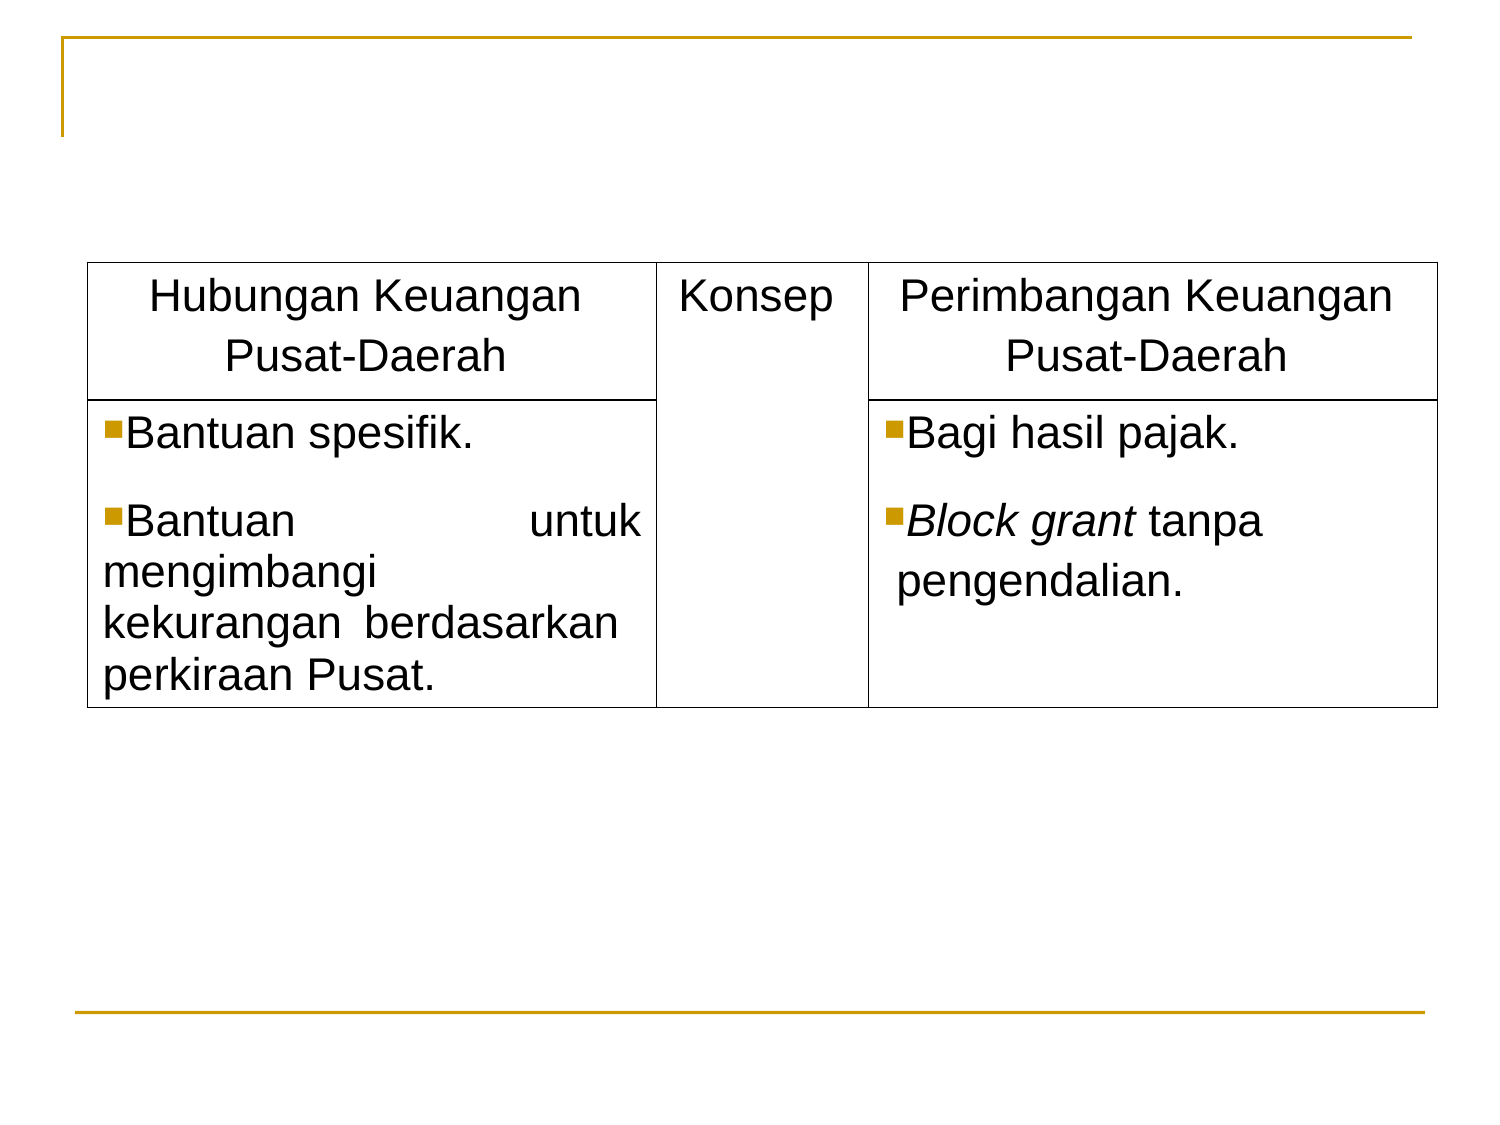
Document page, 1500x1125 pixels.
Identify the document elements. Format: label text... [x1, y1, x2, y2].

table_cell [657, 487, 868, 707]
table_header Konsep [657, 263, 868, 487]
table_cell Bagi hasil pajak. [869, 401, 1437, 487]
table_header Hubungan Keuangan Pusat-Daerah [88, 263, 656, 399]
table_header Perimbangan Keuangan Pusat-Daerah [869, 263, 1437, 399]
table_cell Bantuan untuk mengimbangi kekurangan berdasarkan perkiraan Pusat. [88, 487, 656, 707]
table_cell Block grant tanpa pengendalian. [869, 487, 1437, 707]
table_cell Bantuan spesifik. [88, 401, 656, 487]
